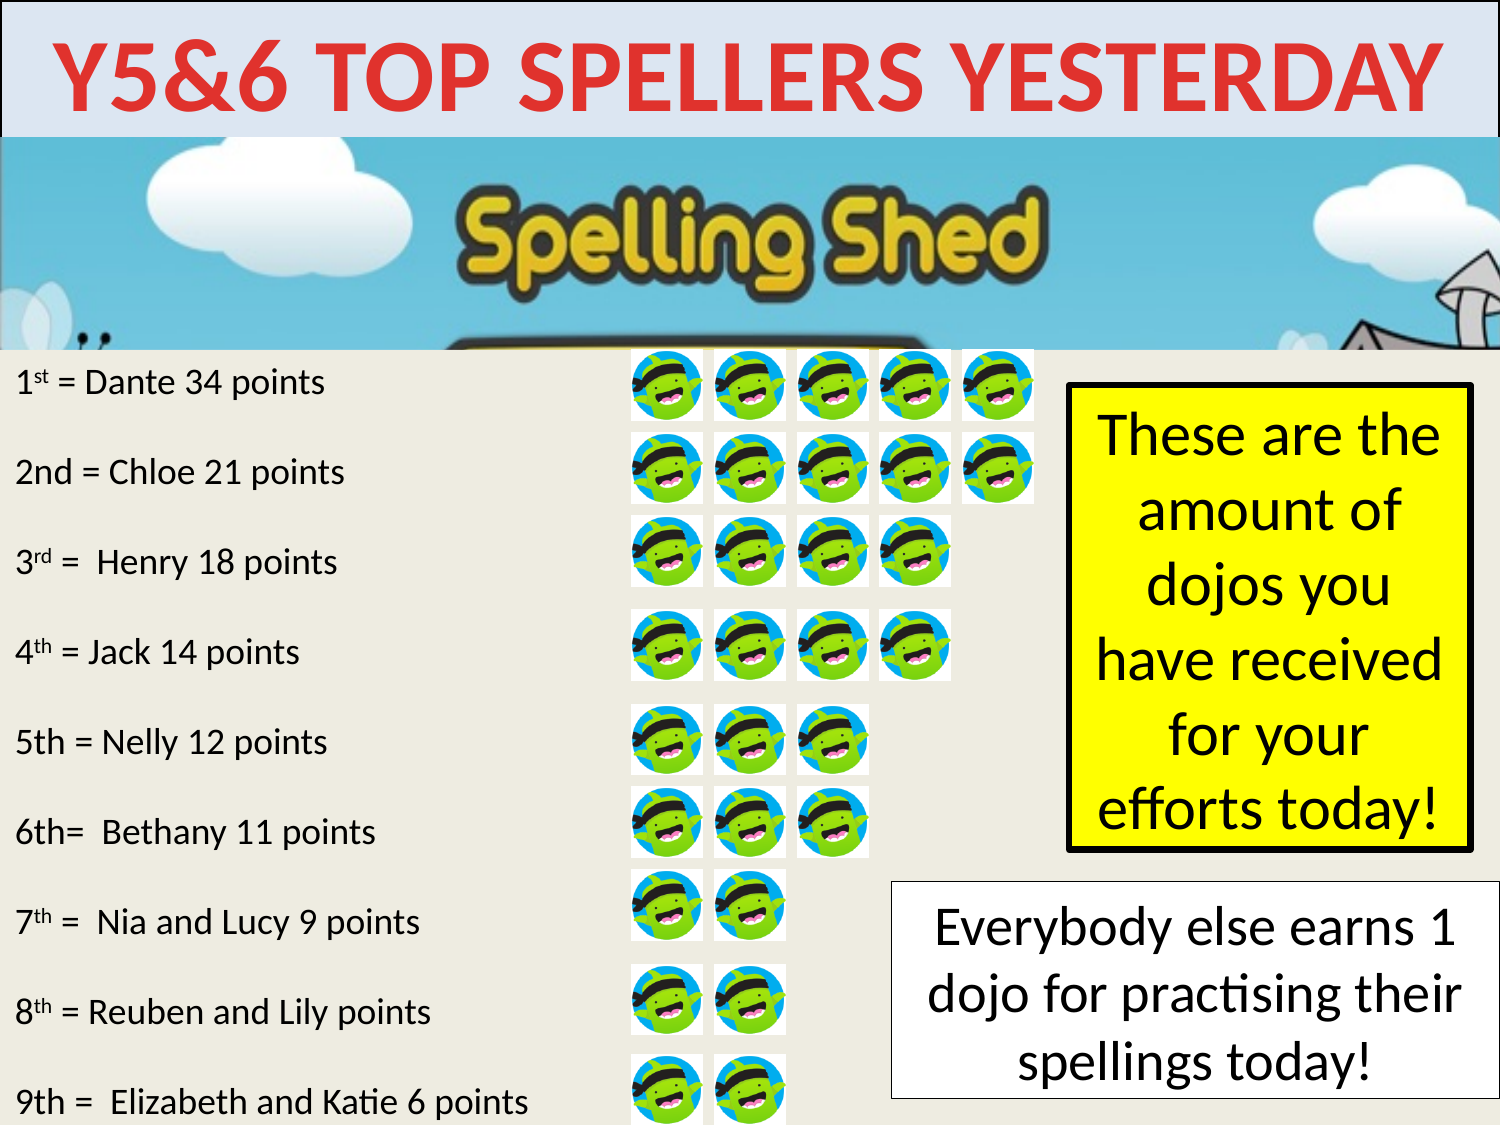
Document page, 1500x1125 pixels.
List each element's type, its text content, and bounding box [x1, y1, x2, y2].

picture [0, 136, 1500, 1125]
text_box Y5&6 TOP SPELLERS YESTERDAY [0, 0, 1500, 136]
